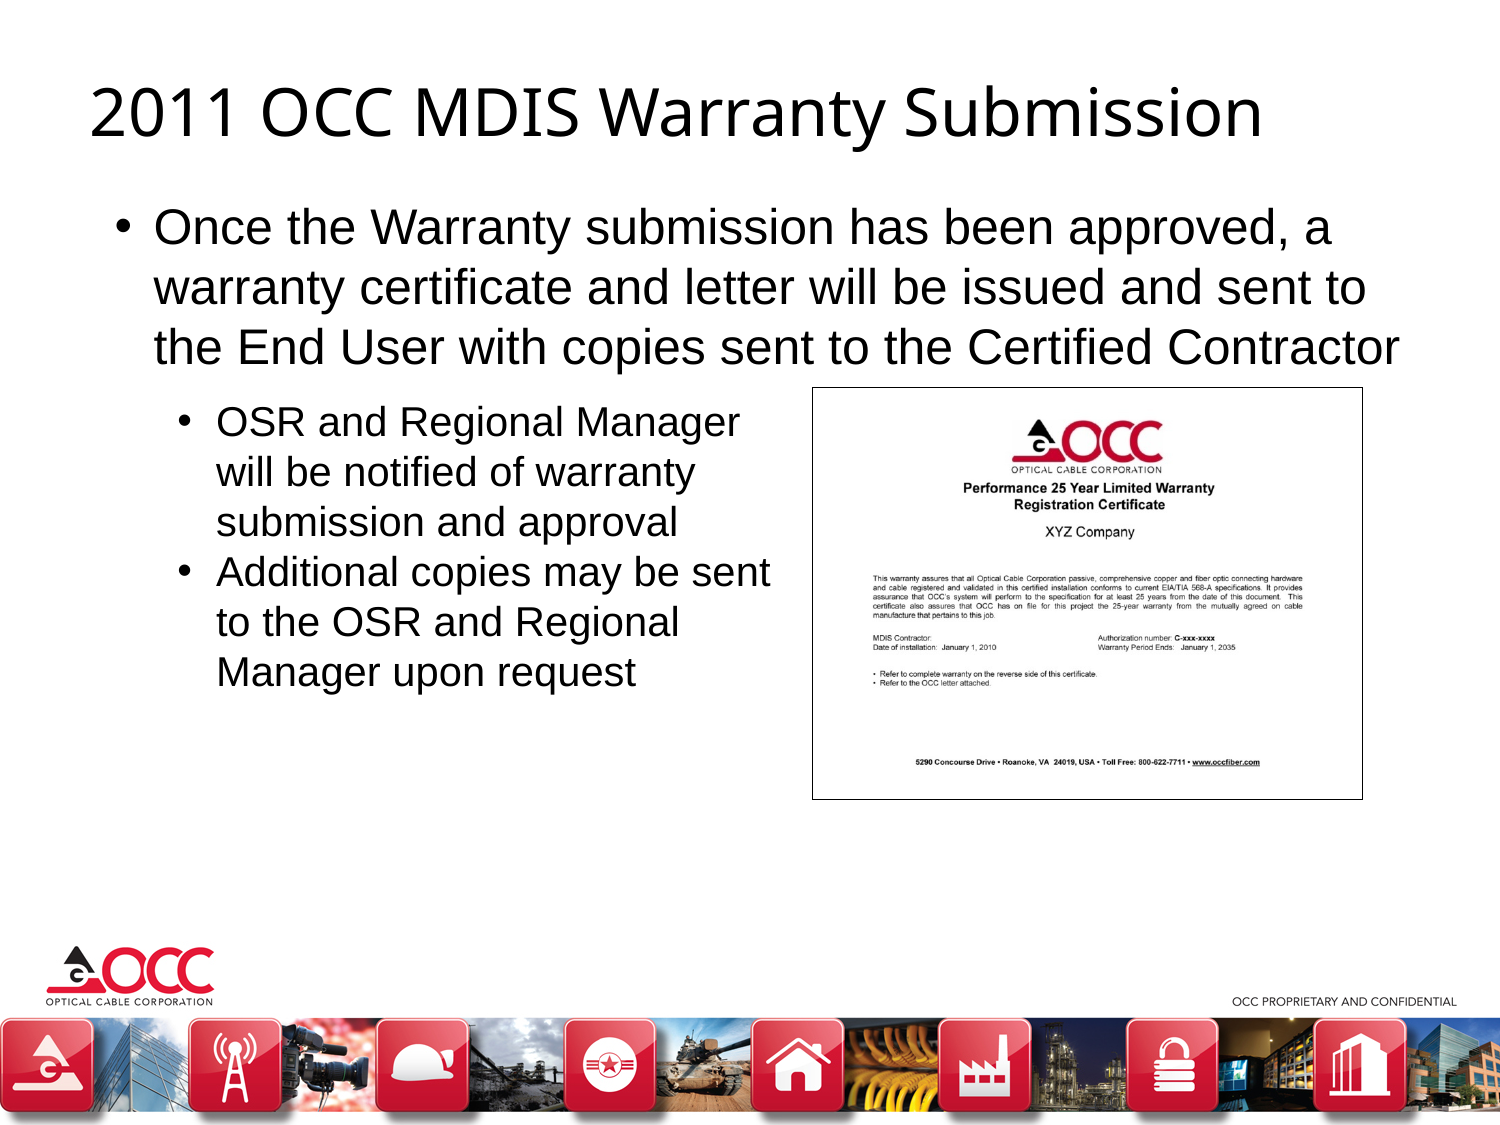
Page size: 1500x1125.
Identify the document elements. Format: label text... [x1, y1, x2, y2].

text_box OSR and Regional Manager will be notified of warranty submission and approval Additional copies may be sent to the OSR and Regional Manager upon request [162, 387, 800, 703]
text_box Once the Warranty submission has been approved, a warranty certificate and letter will be issued and sent to the End User with copies sent to the Certified Contractor [99, 187, 1463, 383]
picture [0, 0, 1500, 1125]
text_box 2011 OCC MDIS Warranty Submission [74, 62, 1500, 188]
